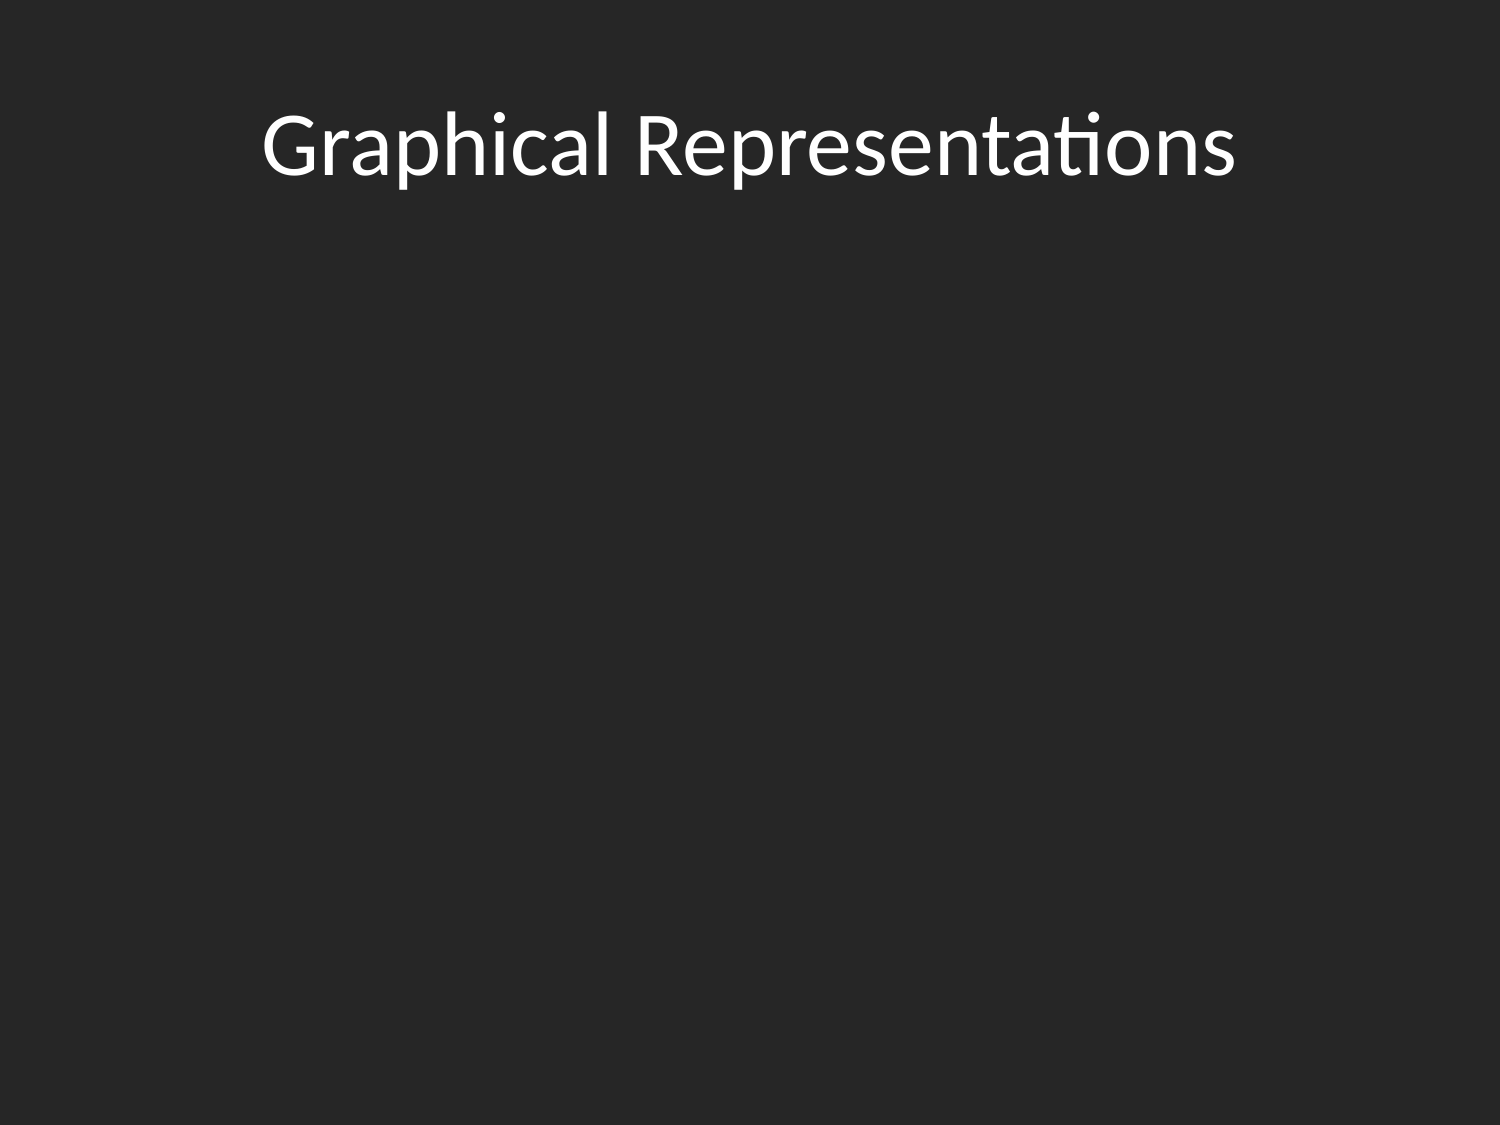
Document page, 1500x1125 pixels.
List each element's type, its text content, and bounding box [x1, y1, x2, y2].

title Graphical Representations [75, 45, 1425, 233]
